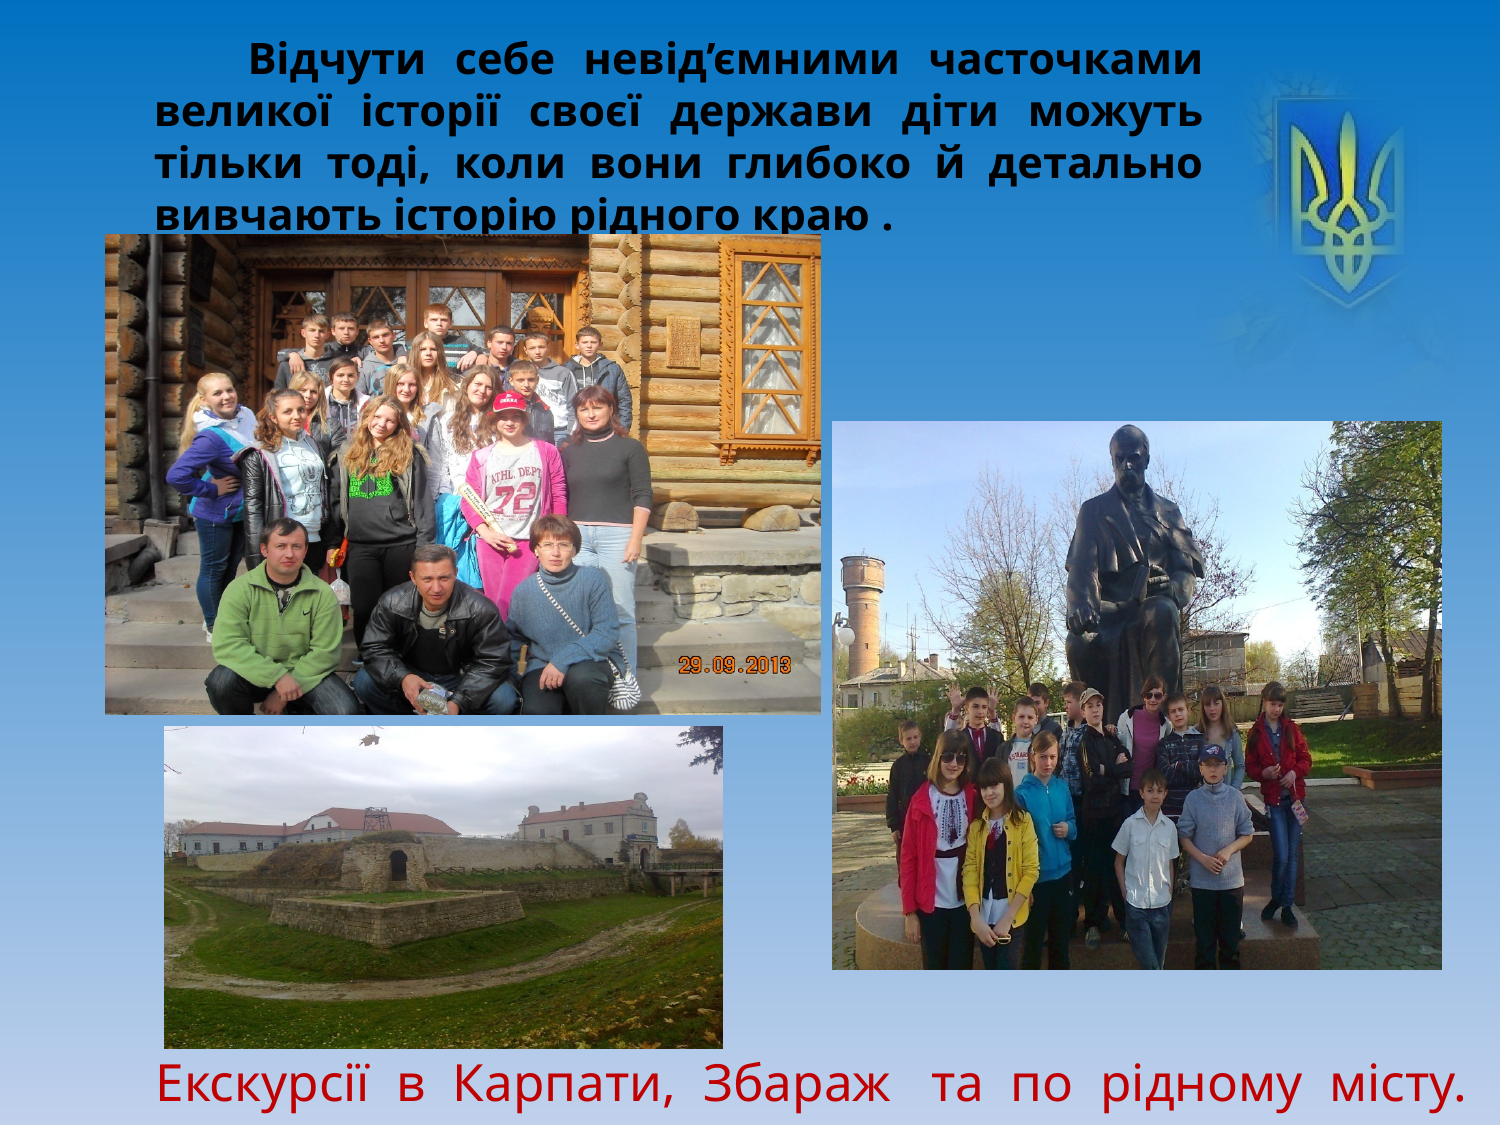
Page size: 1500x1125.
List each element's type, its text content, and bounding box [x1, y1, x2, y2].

list Відчути себе невід’ємними часточками великої історії своєї держави діти можуть тільки тоді, коли вони глибоко й детально вивчають історію рідного краю . [191, 23, 1143, 258]
text_box Екскурсії в Карпати, Збараж та по рідному місту. [140, 1042, 1500, 1125]
picture [0, 0, 821, 1102]
picture [831, 0, 1500, 971]
